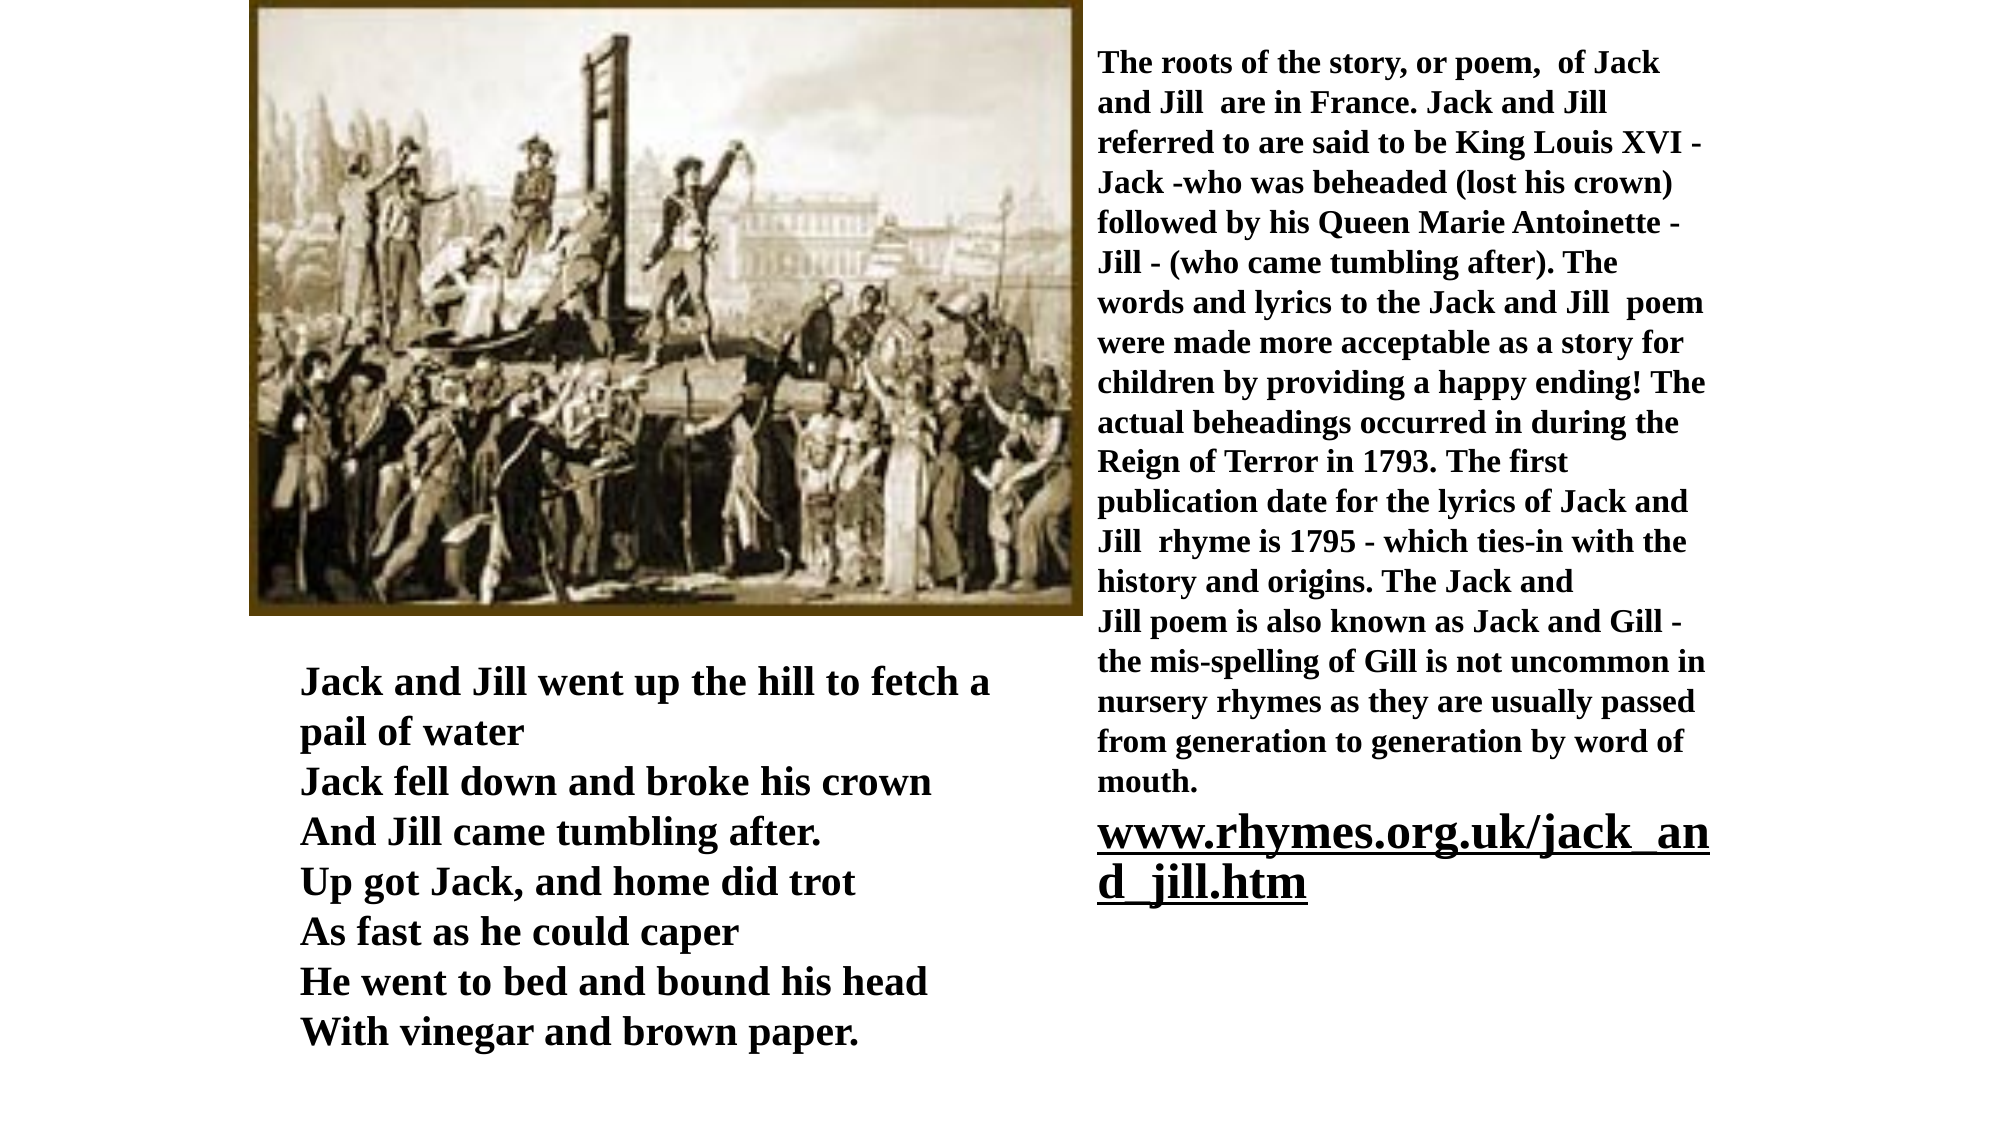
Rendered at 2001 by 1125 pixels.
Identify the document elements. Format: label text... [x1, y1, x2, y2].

text_box Jack and Jill went up the hill to fetch a pail of water Jack fell down and broke his crown And Jill came tumbling after. Up got Jack, and home did trot As fast as he could caper He went to bed and bound his head With vinegar and brown paper. [285, 646, 1065, 1062]
picture [249, 0, 1083, 616]
text_box The roots of the story, or poem, of Jack and Jill are in France. Jack and Jill referred to are said to be King Louis XVI - Jack -who was beheaded (lost his crown) followed by his Queen Marie Antoinette - Jill - (who came tumbling after). The words and lyrics to the Jack and Jill poem were made more acceptable as a story for children by providing a happy ending! The actual beheadings occurred in during the Reign of Terror in 1793. The first publication date for the lyrics of Jack and Jill rhyme is 1795 - which ties-in with the history and origins. The Jack and Jill poem is also known as Jack and Gill - the mis-spelling of Gill is not uncommon in nursery rhymes as they are usually passed from generation to generation by word of mouth. www.rhymes.org.uk/jack_and_jill.htm [1082, 33, 1727, 927]
